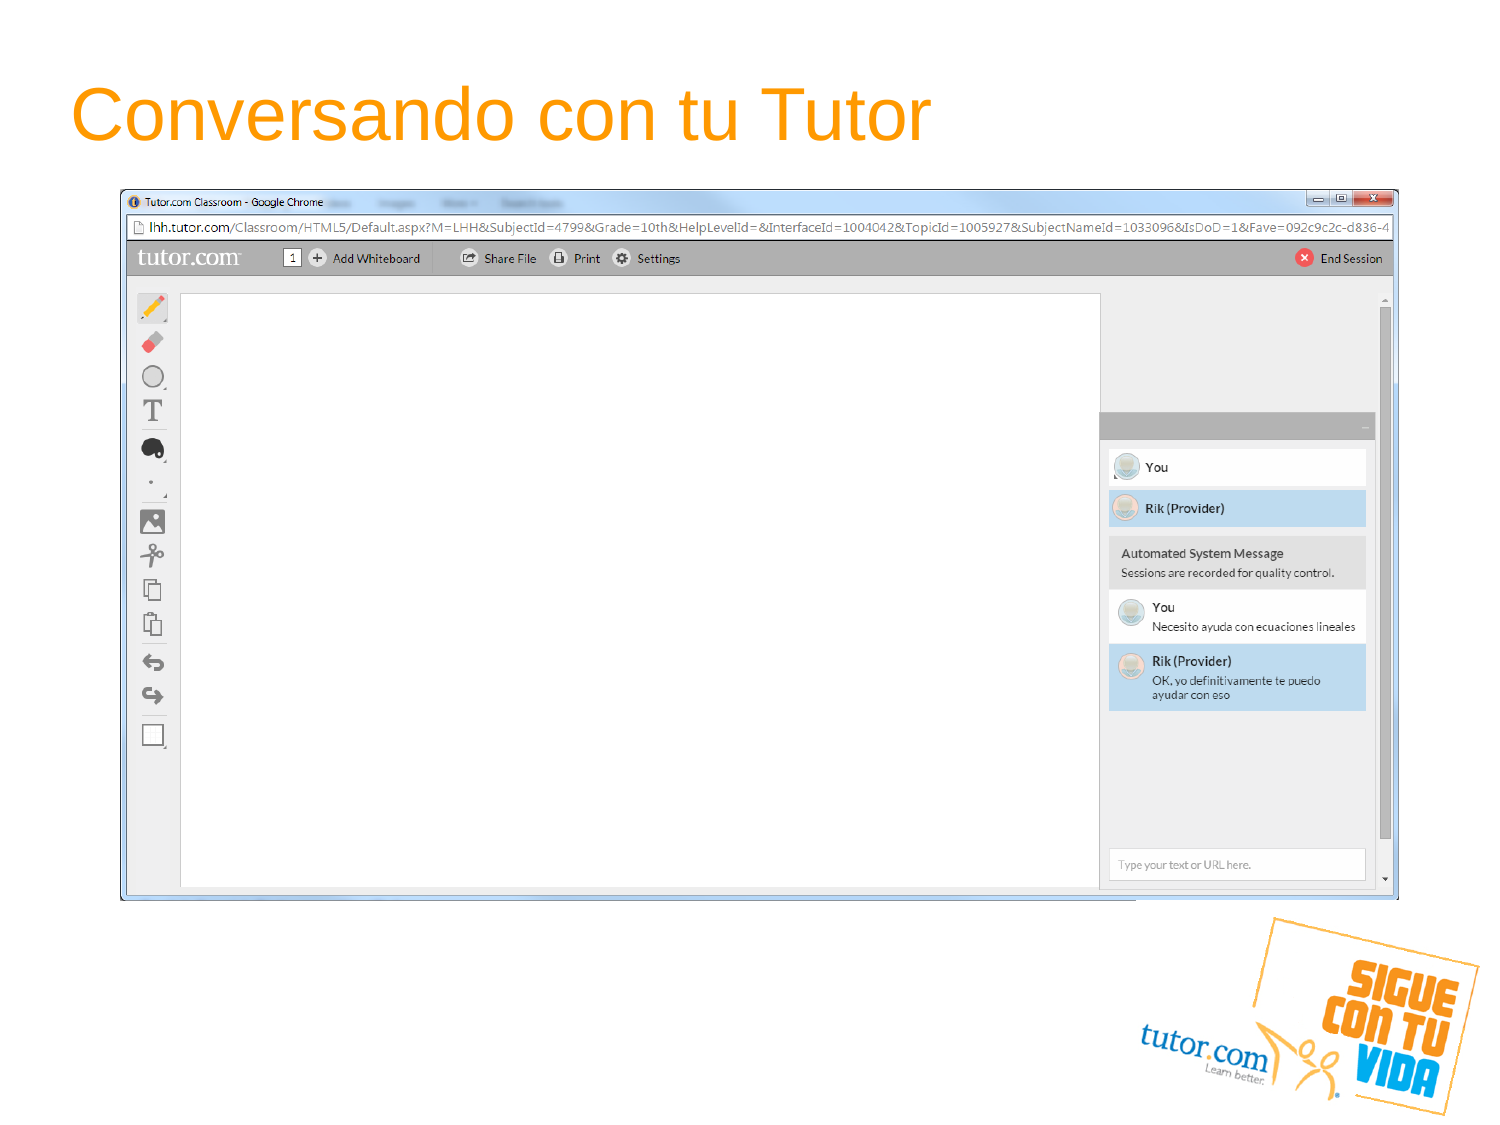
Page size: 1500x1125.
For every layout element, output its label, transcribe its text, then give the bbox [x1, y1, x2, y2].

picture [0, 0, 1500, 1125]
title Conversando con tu Tutor [55, 55, 1406, 165]
